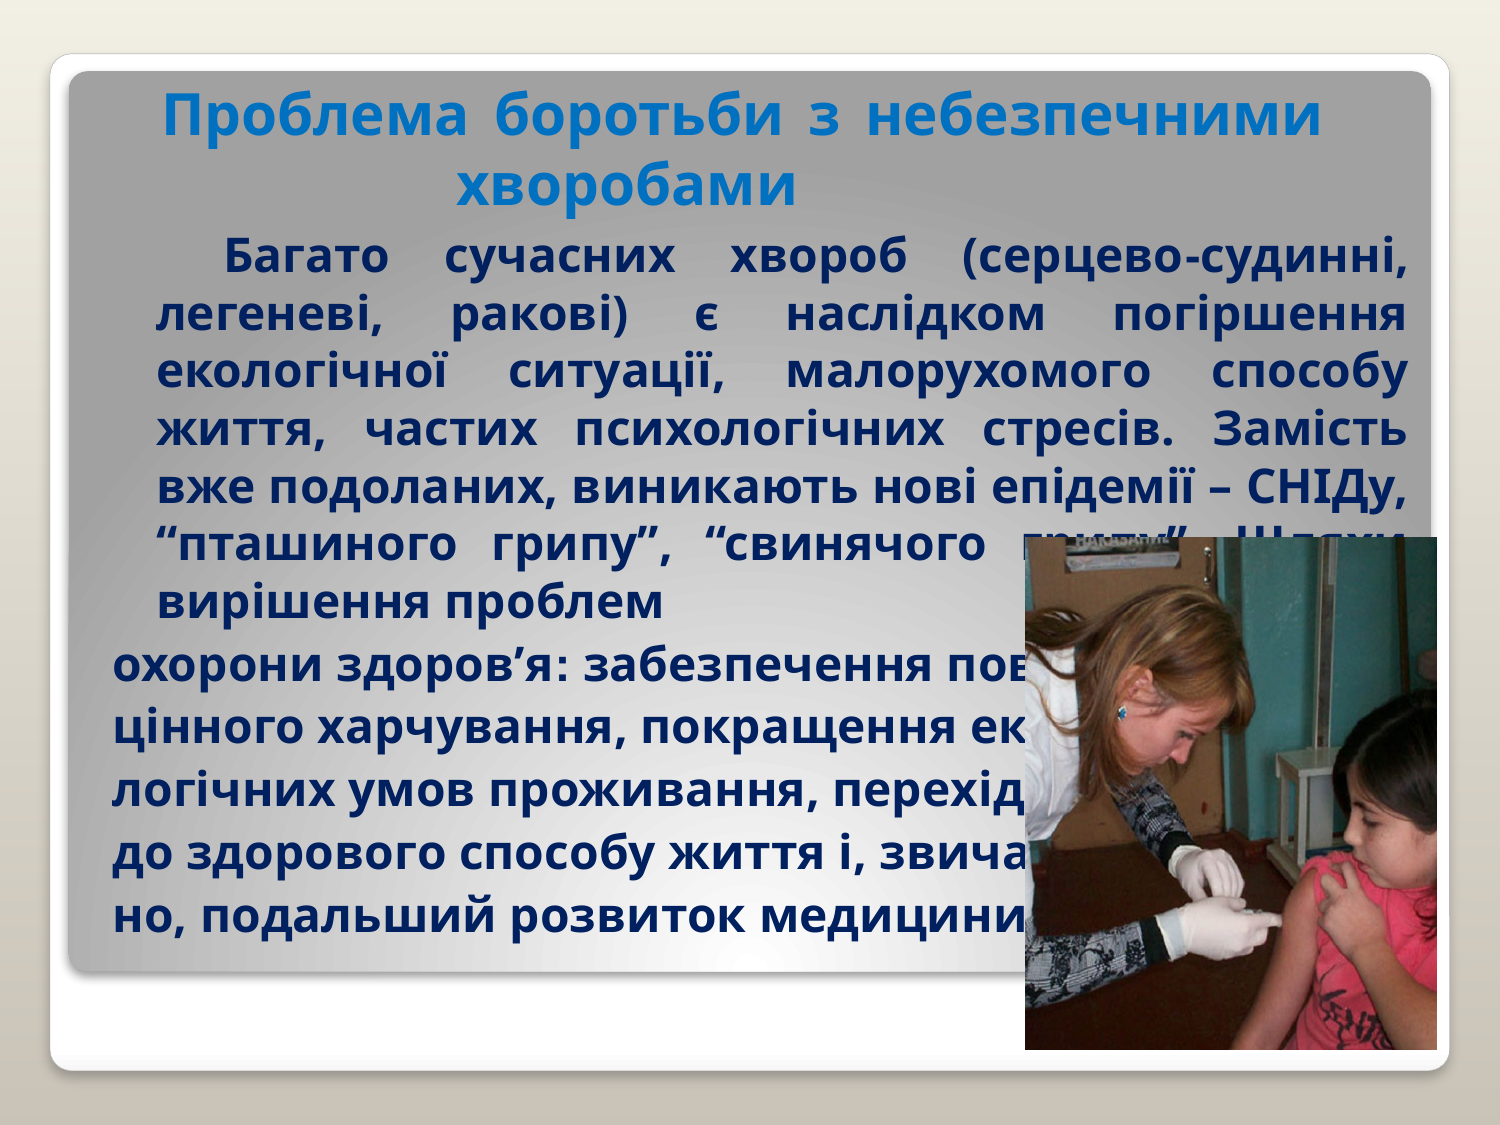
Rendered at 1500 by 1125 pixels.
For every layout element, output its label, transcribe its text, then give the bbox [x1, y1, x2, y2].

picture [1024, 537, 1437, 1051]
list Проблема боротьби з небезпечними хворобами Багато сучасних хвороб (серцево-судинні, легеневі, ракові) є наслідком погіршення екологічної ситуації, малорухомого способу життя, частих психологічних стресів. Замість вже подоланих, виникають нові епідемії – СНІДу, “пташиного грипу”, “свинячого грипу”. Шляхи вирішення проблем охорони здоров’я: забезпечення повно- цінного харчування, покращення еко- логічних умов проживання, перехід до здорового способу життя і, звичай- но, подальший розвиток медицини. [82, 62, 1426, 951]
